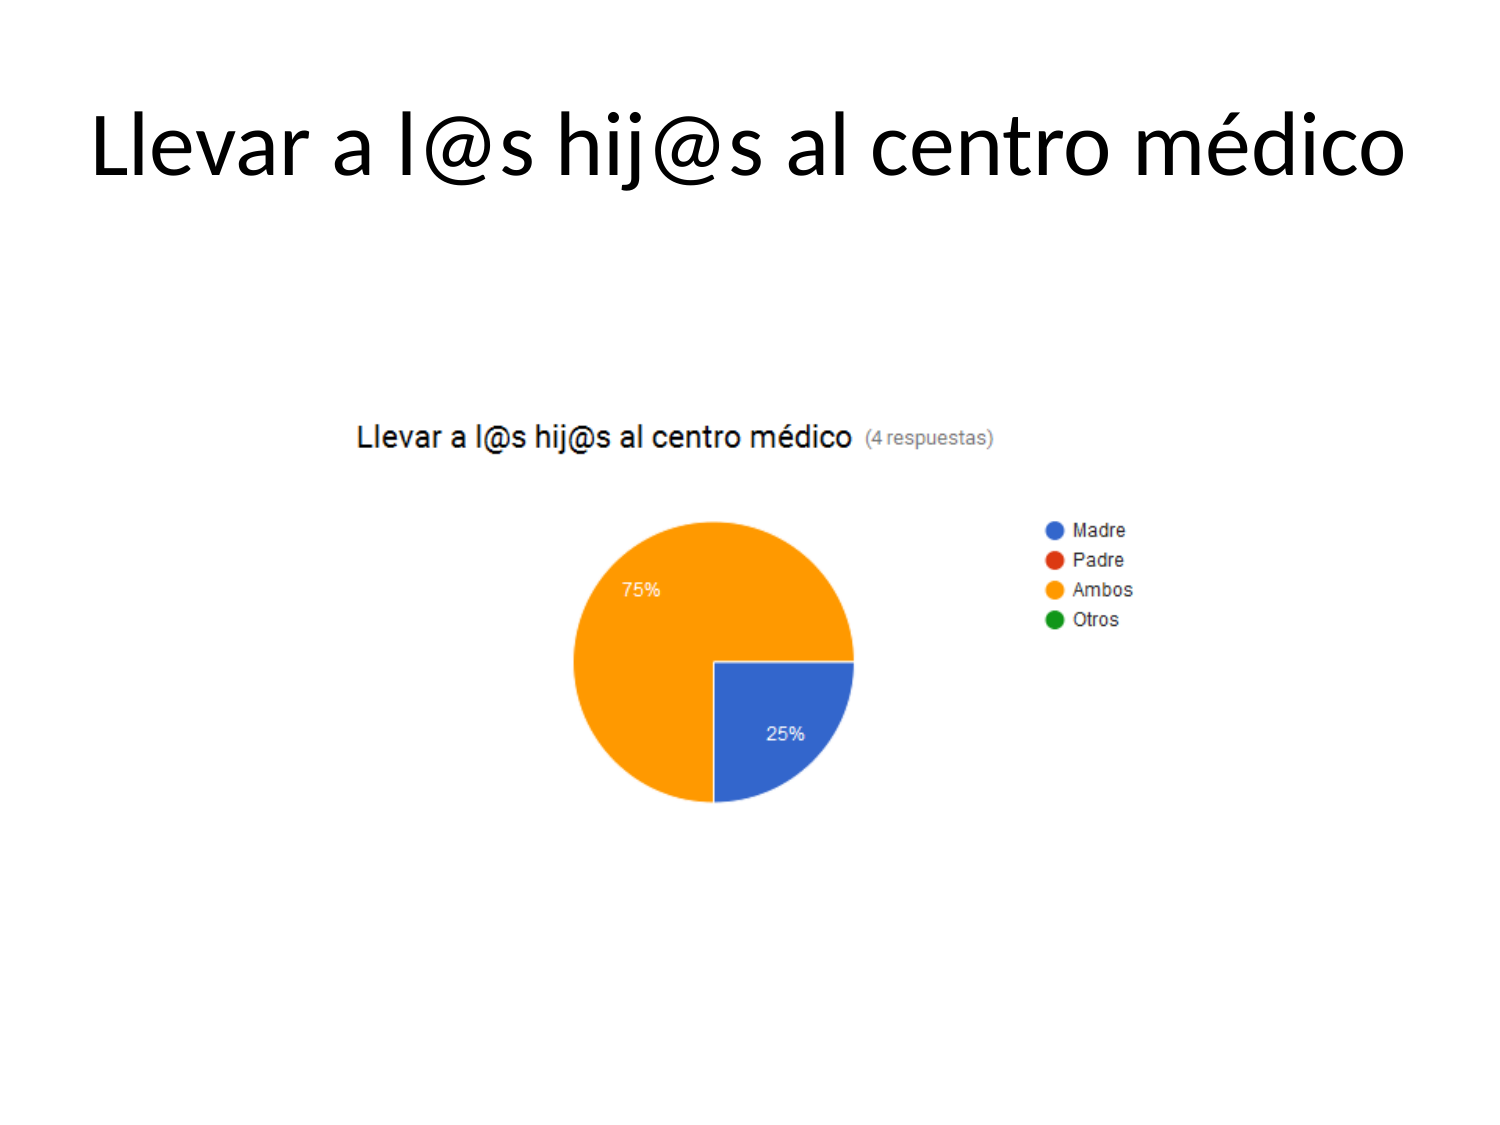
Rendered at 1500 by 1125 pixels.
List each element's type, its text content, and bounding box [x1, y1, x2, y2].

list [336, 401, 1164, 866]
title Llevar a l@s hij@s al centro médico [75, 45, 1425, 233]
